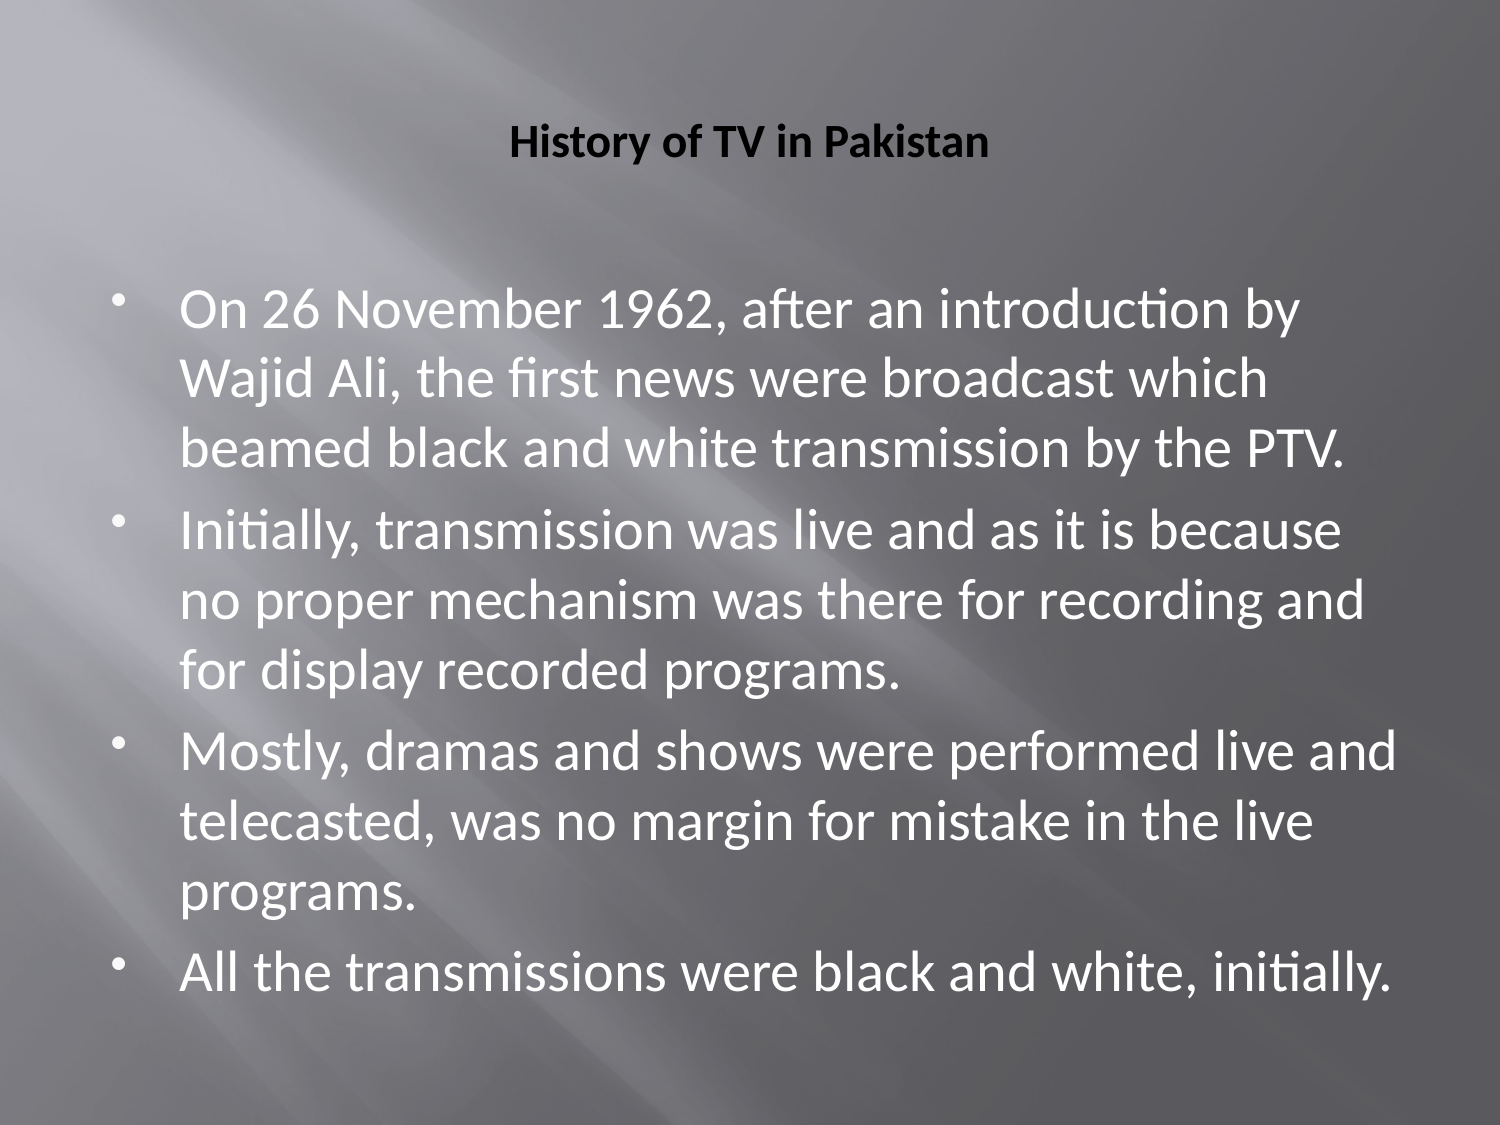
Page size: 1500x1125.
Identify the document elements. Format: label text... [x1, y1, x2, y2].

title History of TV in Pakistan [75, 45, 1425, 233]
list On 26 November 1962, after an introduction by Wajid Ali, the first news were broadcast which beamed black and white transmission by the PTV. Initially, transmission was live and as it is because no proper mechanism was there for recording and for display recorded programs. Mostly, dramas and shows were performed live and telecasted, was no margin for mistake in the live programs. All the transmissions were black and white, initially. [75, 262, 1425, 1035]
